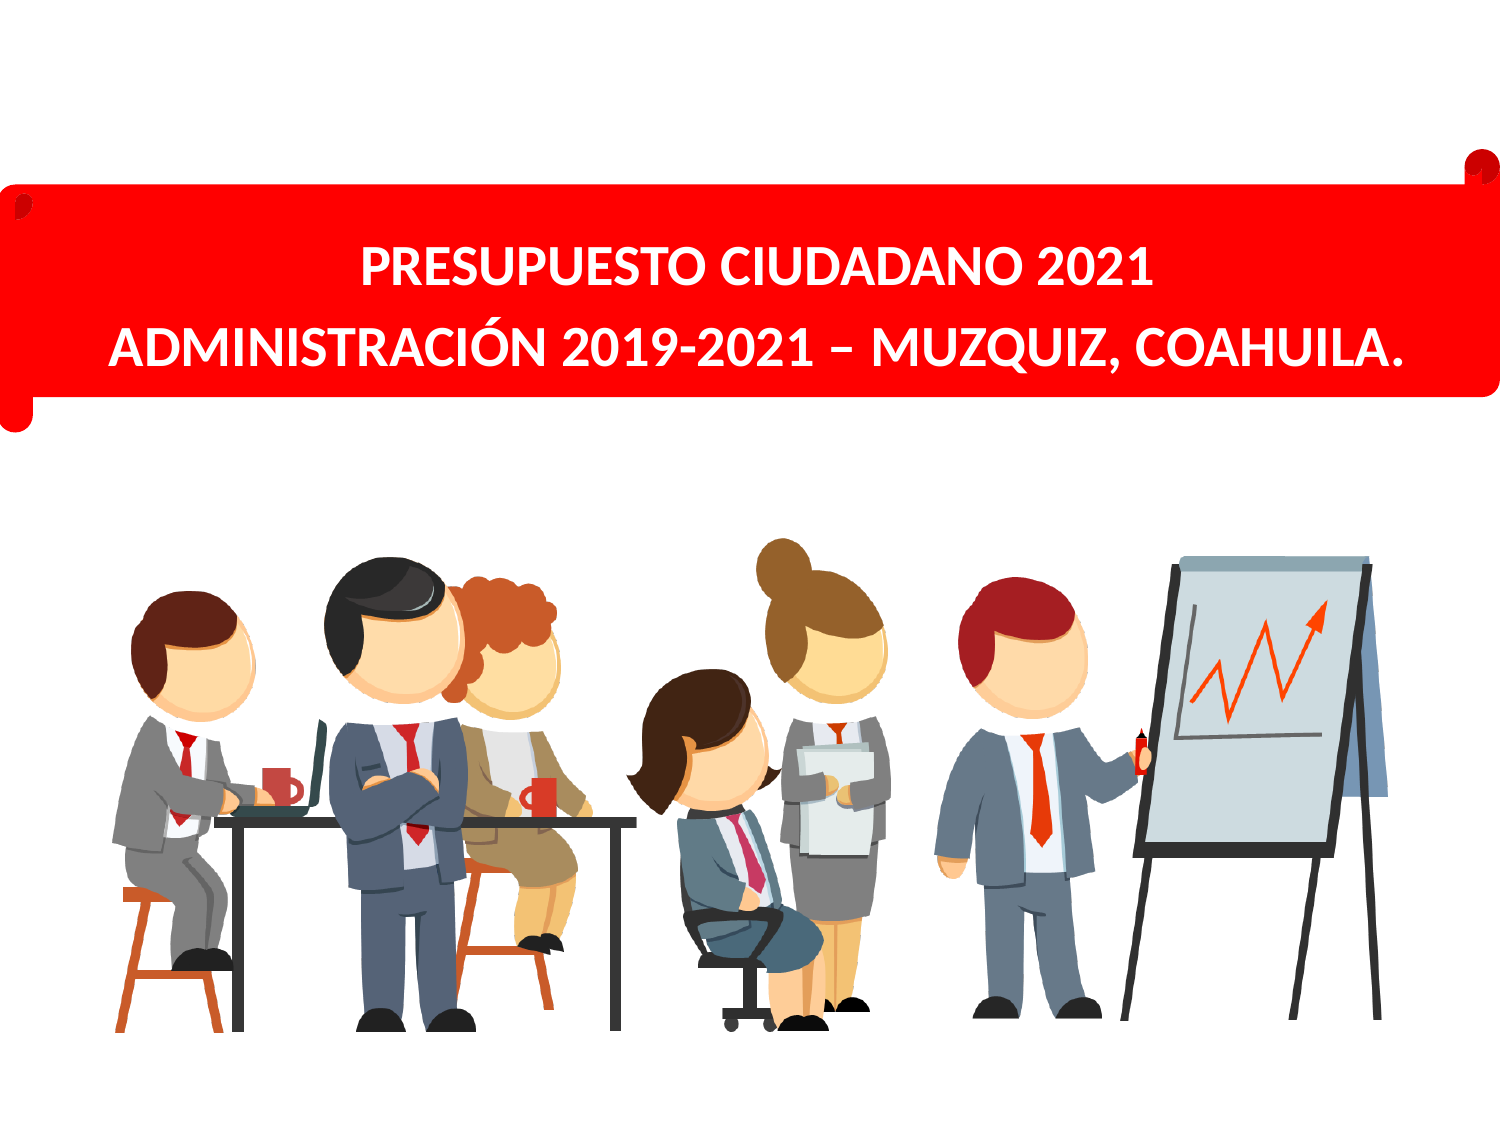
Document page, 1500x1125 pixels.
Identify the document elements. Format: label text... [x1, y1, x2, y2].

picture [111, 538, 1389, 1033]
text_box PRESUPUESTO CIUDADANO 2021 ADMINISTRACIÓN 2019-2021 – MUZQUIZ, COAHUILA. [0, 146, 1500, 435]
